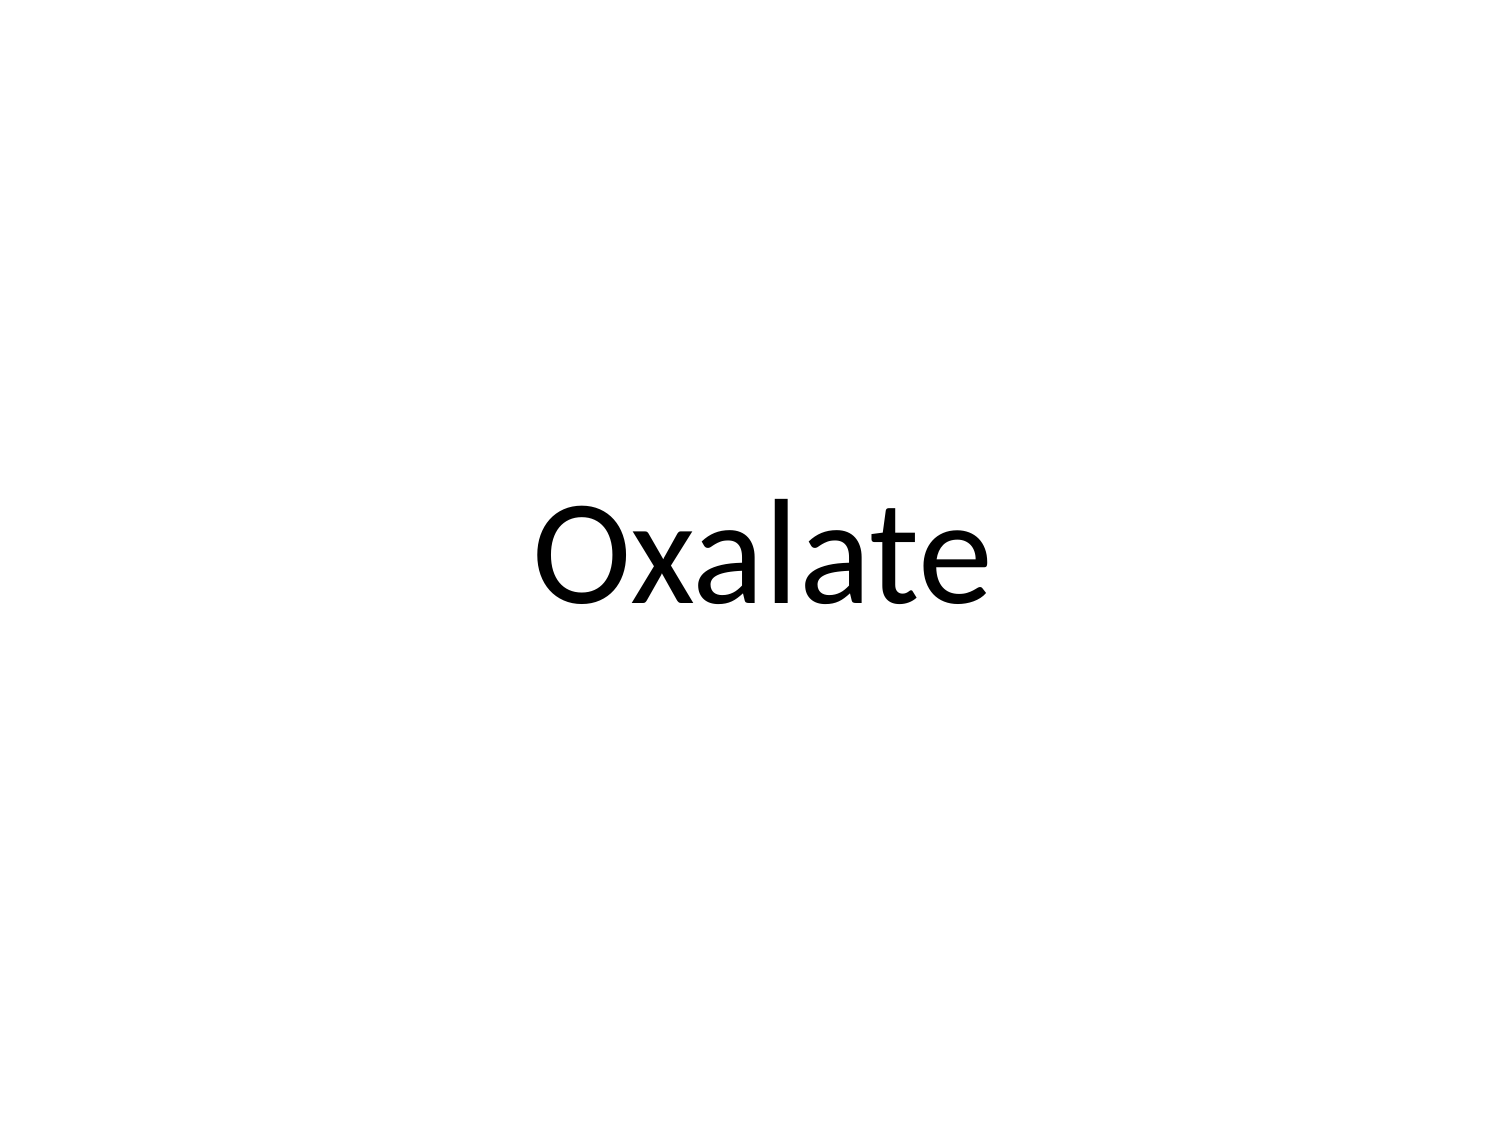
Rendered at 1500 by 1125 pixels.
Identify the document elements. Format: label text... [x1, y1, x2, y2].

title Oxalate [87, 450, 1438, 638]
